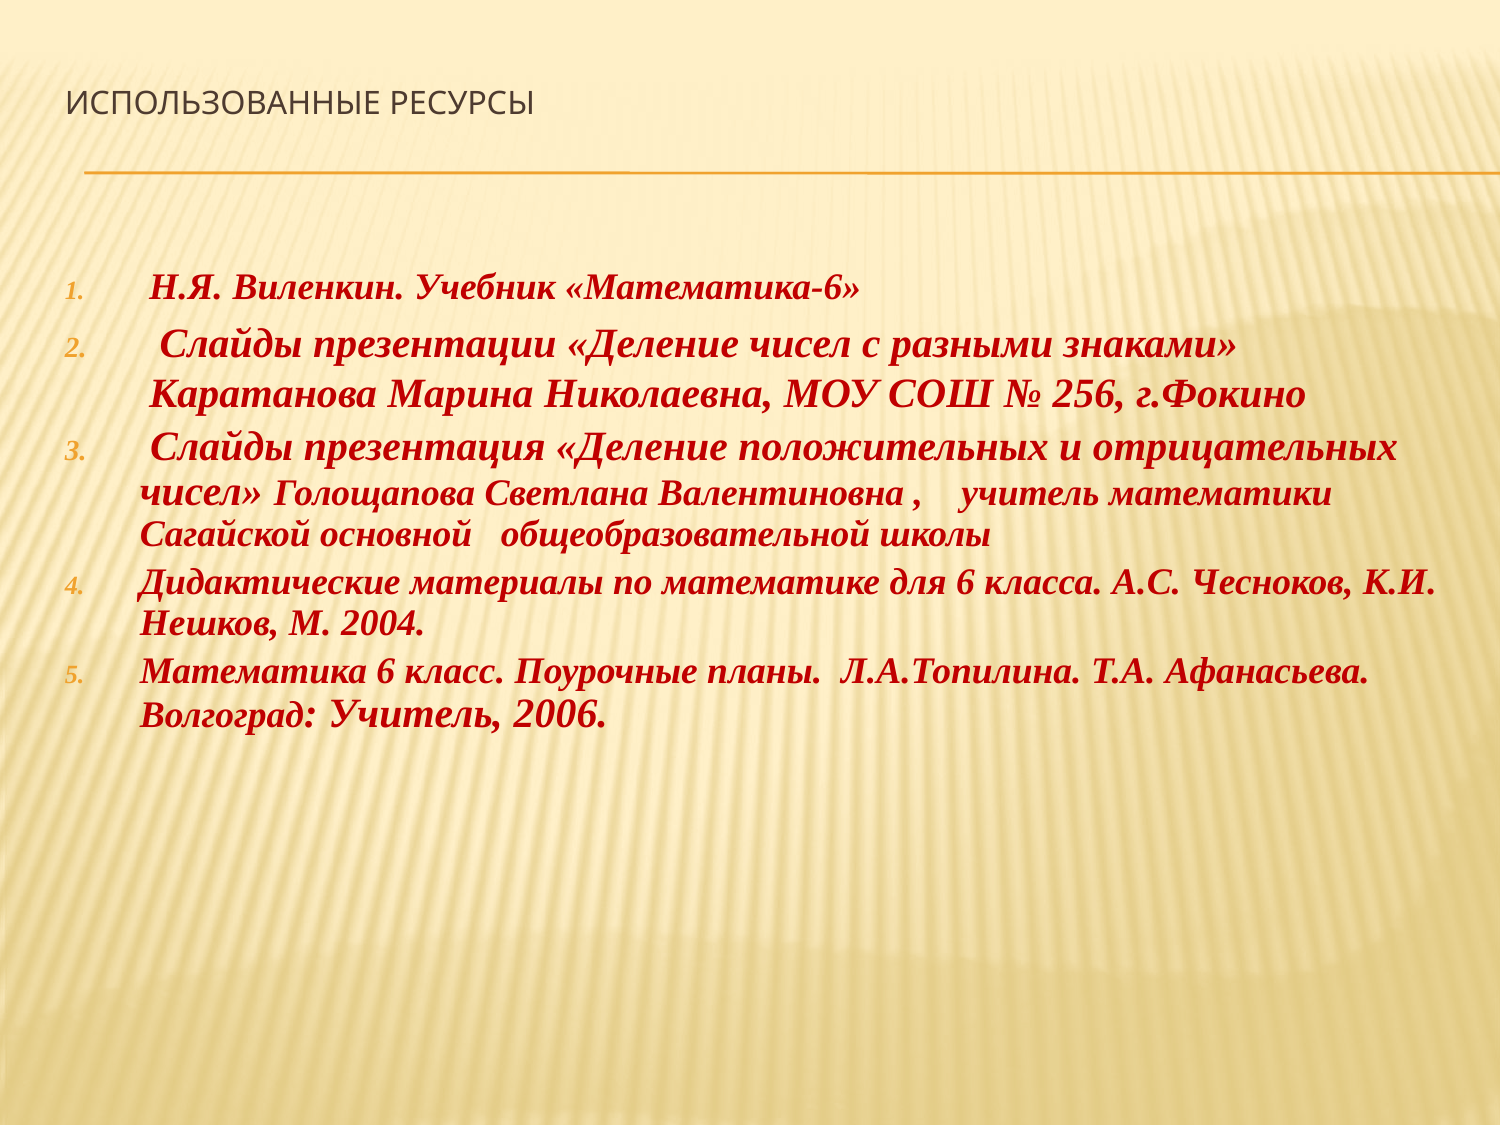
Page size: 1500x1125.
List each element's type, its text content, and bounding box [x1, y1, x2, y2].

title Использованные ресурсы [50, 75, 1475, 129]
list Н.Я. Виленкин. Учебник «Математика-6» Слайды презентации «Деление чисел с разными знаками» Каратанова Марина Николаевна, МОУ СОШ № 256, г.Фокино Слайды презентация «Деление положительных и отрицательных чисел» Голощапова Светлана Валентиновна , учитель математики Сагайской основной общеобразовательной школы Дидактические материалы по математике для 6 класса. А.С. Чесноков, К.И. Нешков, М. 2004. Математика 6 класс. Поурочные планы. Л.А.Топилина. Т.А. Афанасьева. Волгоград: Учитель, 2006. [50, 254, 1475, 998]
